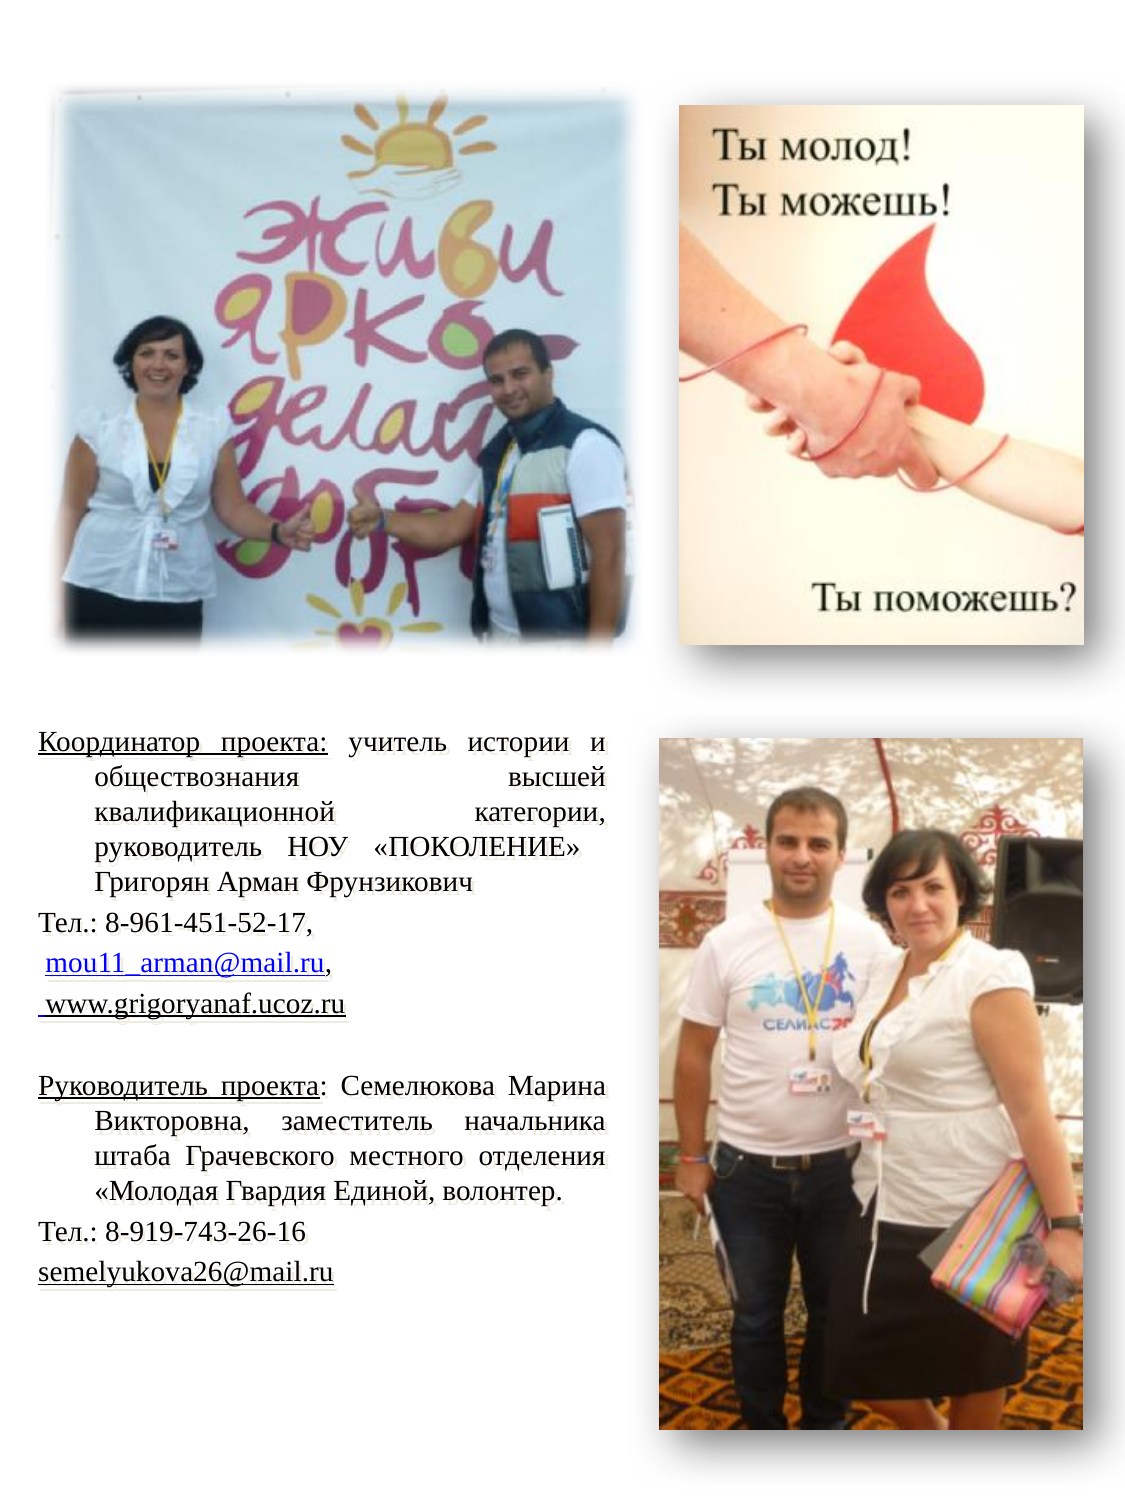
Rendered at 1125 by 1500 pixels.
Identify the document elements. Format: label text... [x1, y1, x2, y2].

text_box Координатор проекта: учитель истории и обществознания высшей квалификационной категории, руководитель НОУ «ПОКОЛЕНИЕ» Григорян Арман Фрунзикович Тел.: 8-961-451-52-17, mou11_arman@mail.ru, www.grigoryanaf.ucoz.ru Руководитель проекта: Семелюкова Марина Викторовна, заместитель начальника штаба Грачевского местного отделения «Молодая Гвардия Единой, волонтер. Тел.: 8-919-743-26-16 semelyukova26@mail.ru [23, 714, 621, 1442]
picture [679, 105, 1084, 645]
picture [659, 737, 1083, 1430]
picture [44, 81, 645, 657]
